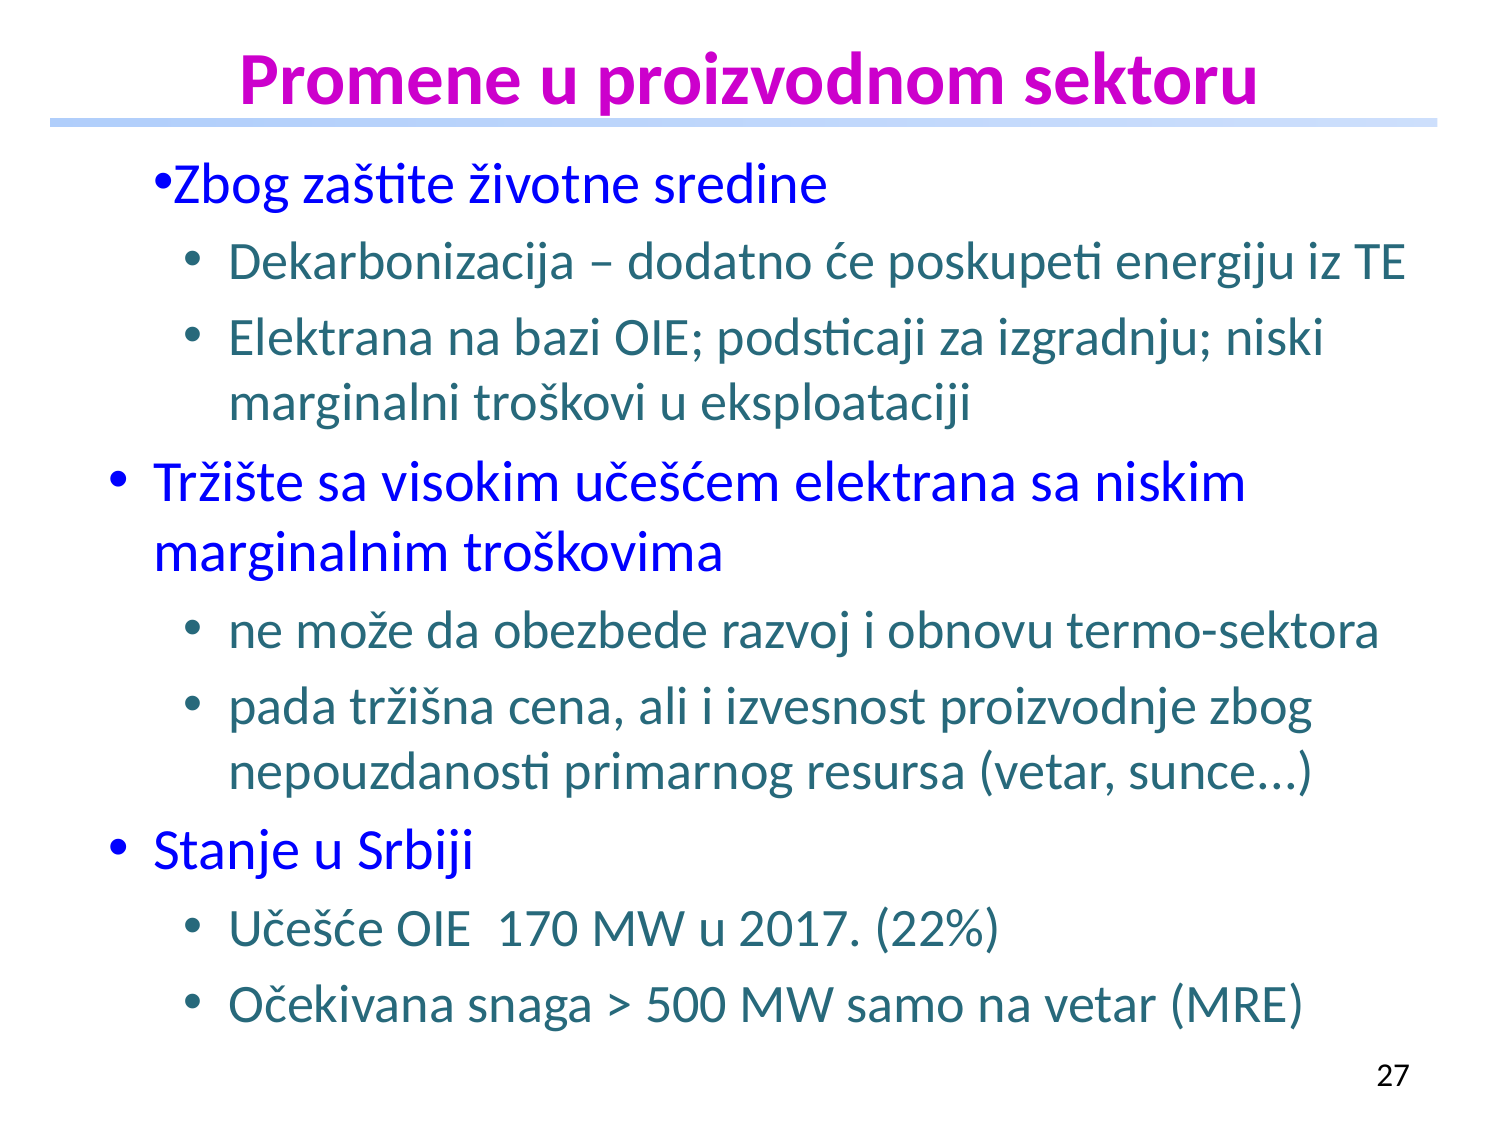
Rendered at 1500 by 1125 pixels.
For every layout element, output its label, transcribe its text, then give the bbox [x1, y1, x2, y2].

subtitle Zbog zaštite životne sredine Dekarbonizacija – dodatno će poskupeti energiju iz TE Elektrana na bazi OIE; podsticaji za izgradnju; niski marginalni troškovi u eksploataciji Tržište sa visokim učešćem elektrana sa niskim marginalnim troškovima ne može da obezbede razvoj i obnovu termo-sektora pada tržišna cena, ali i izvesnost proizvodnje zbog nepouzdanosti primarnog resursa (vetar, sunce...) Stanje u Srbiji Učešće OIE 170 MW u 2017. (22%) Očekivana snaga > 500 MW samo na vetar (MRE) [50, 137, 1463, 1125]
text_box [50, 118, 1438, 127]
title Promene u proizvodnom sektoru [0, 24, 1500, 125]
